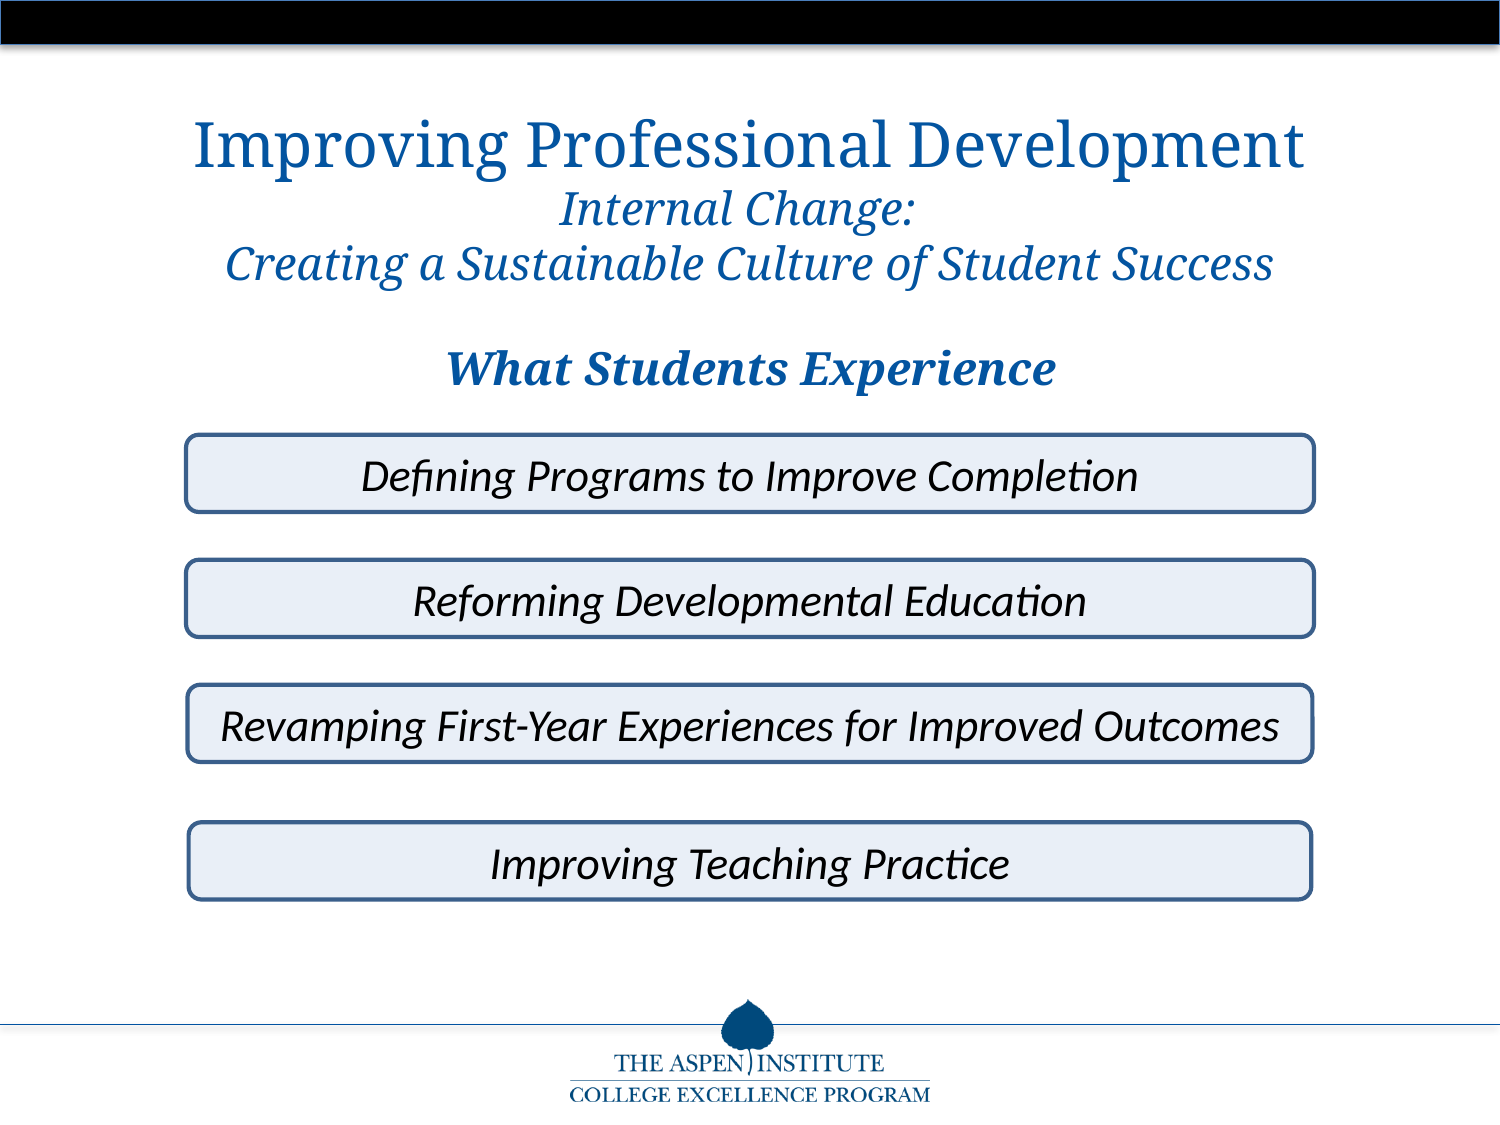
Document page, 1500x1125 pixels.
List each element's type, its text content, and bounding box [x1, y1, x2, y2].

text_box Reforming Developmental Education [183, 557, 1317, 640]
text_box Improving Teaching Practice [186, 820, 1314, 902]
text_box Defining Programs to Improve Completion [183, 432, 1317, 515]
picture [570, 999, 930, 1102]
text_box Improving Professional Development Internal Change: Creating a Sustainable Culture of Student Success What Students Experience [31, 97, 1468, 463]
text_box Revamping First-Year Experiences for Improved Outcomes [185, 682, 1315, 765]
